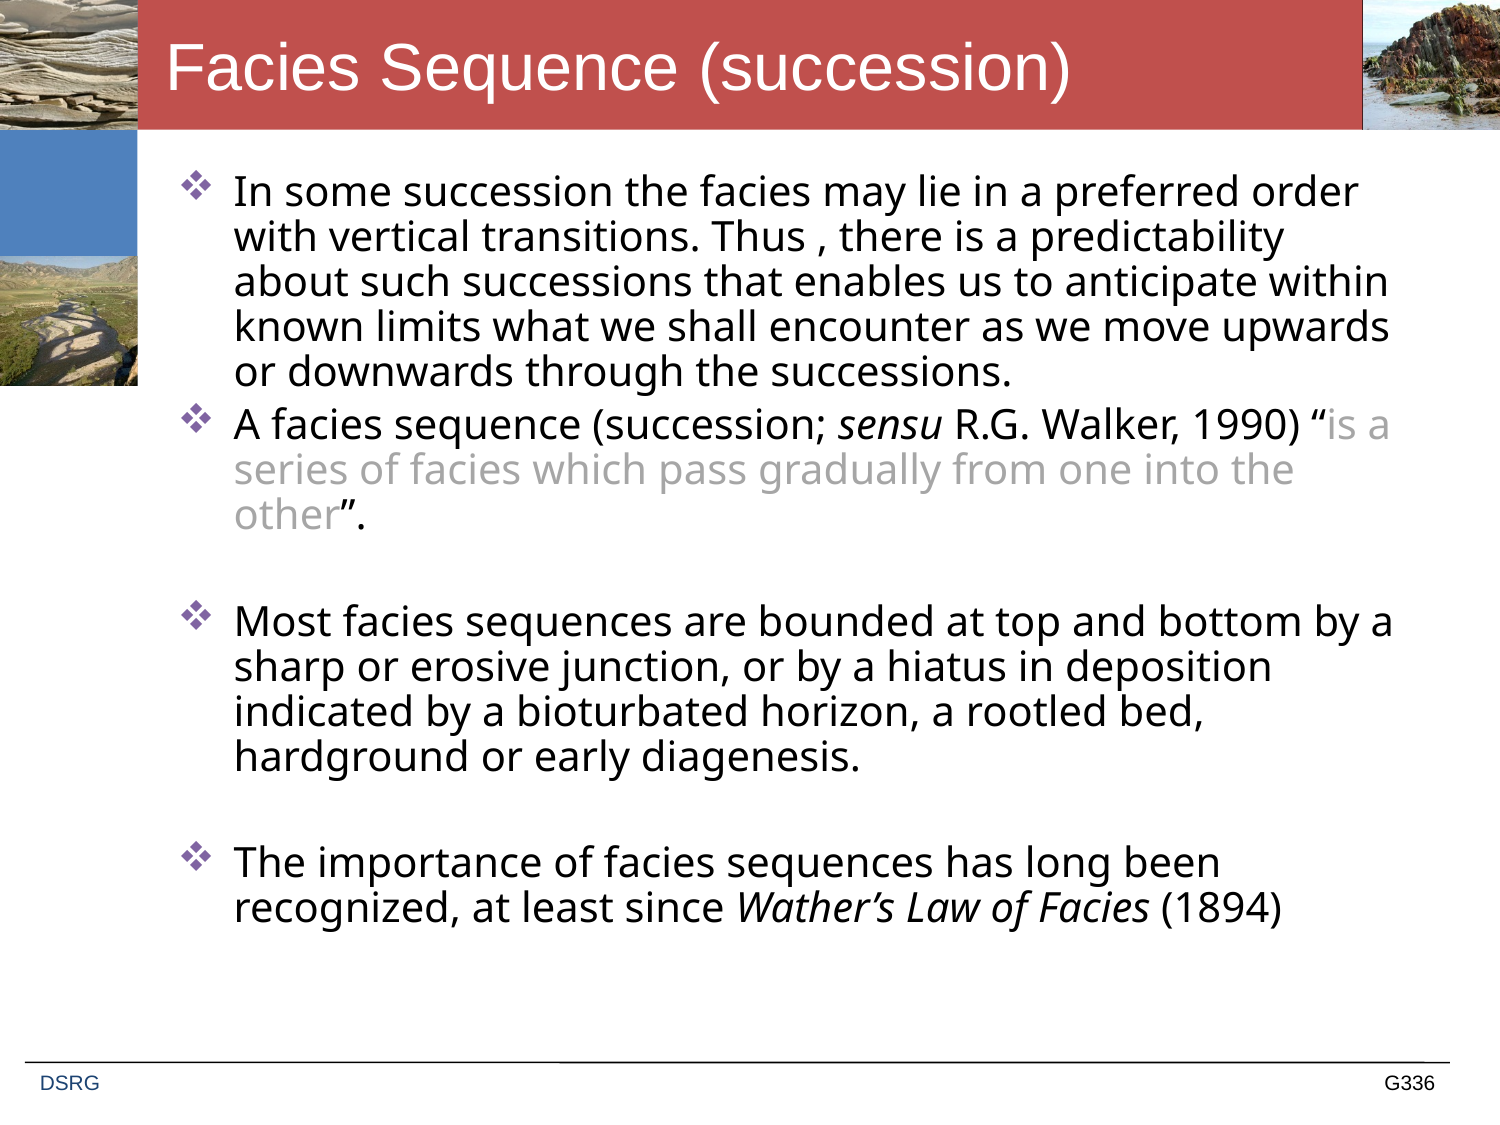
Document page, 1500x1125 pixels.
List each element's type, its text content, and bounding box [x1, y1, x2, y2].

footer DSRG [24, 1062, 500, 1125]
list In some succession the facies may lie in a preferred order with vertical transitions. Thus , there is a predictability about such successions that enables us to anticipate within known limits what we shall encounter as we move upwards or downwards through the successions. A facies sequence (succession; sensu R.G. Walker, 1990) “is a series of facies which pass gradually from one into the other”. Most facies sequences are bounded at top and bottom by a sharp or erosive junction, or by a hiatus in deposition indicated by a bioturbated horizon, a rootled bed, hardground or early diagenesis. The importance of facies sequences has long been recognized, at least since Wather’s Law of Facies (1894) [162, 162, 1425, 1047]
slide_number G336 [1100, 1062, 1450, 1103]
picture [0, 0, 138, 130]
title Facies Sequence (succession) [150, 17, 1350, 111]
picture [0, 256, 138, 386]
picture [1362, 0, 1500, 130]
